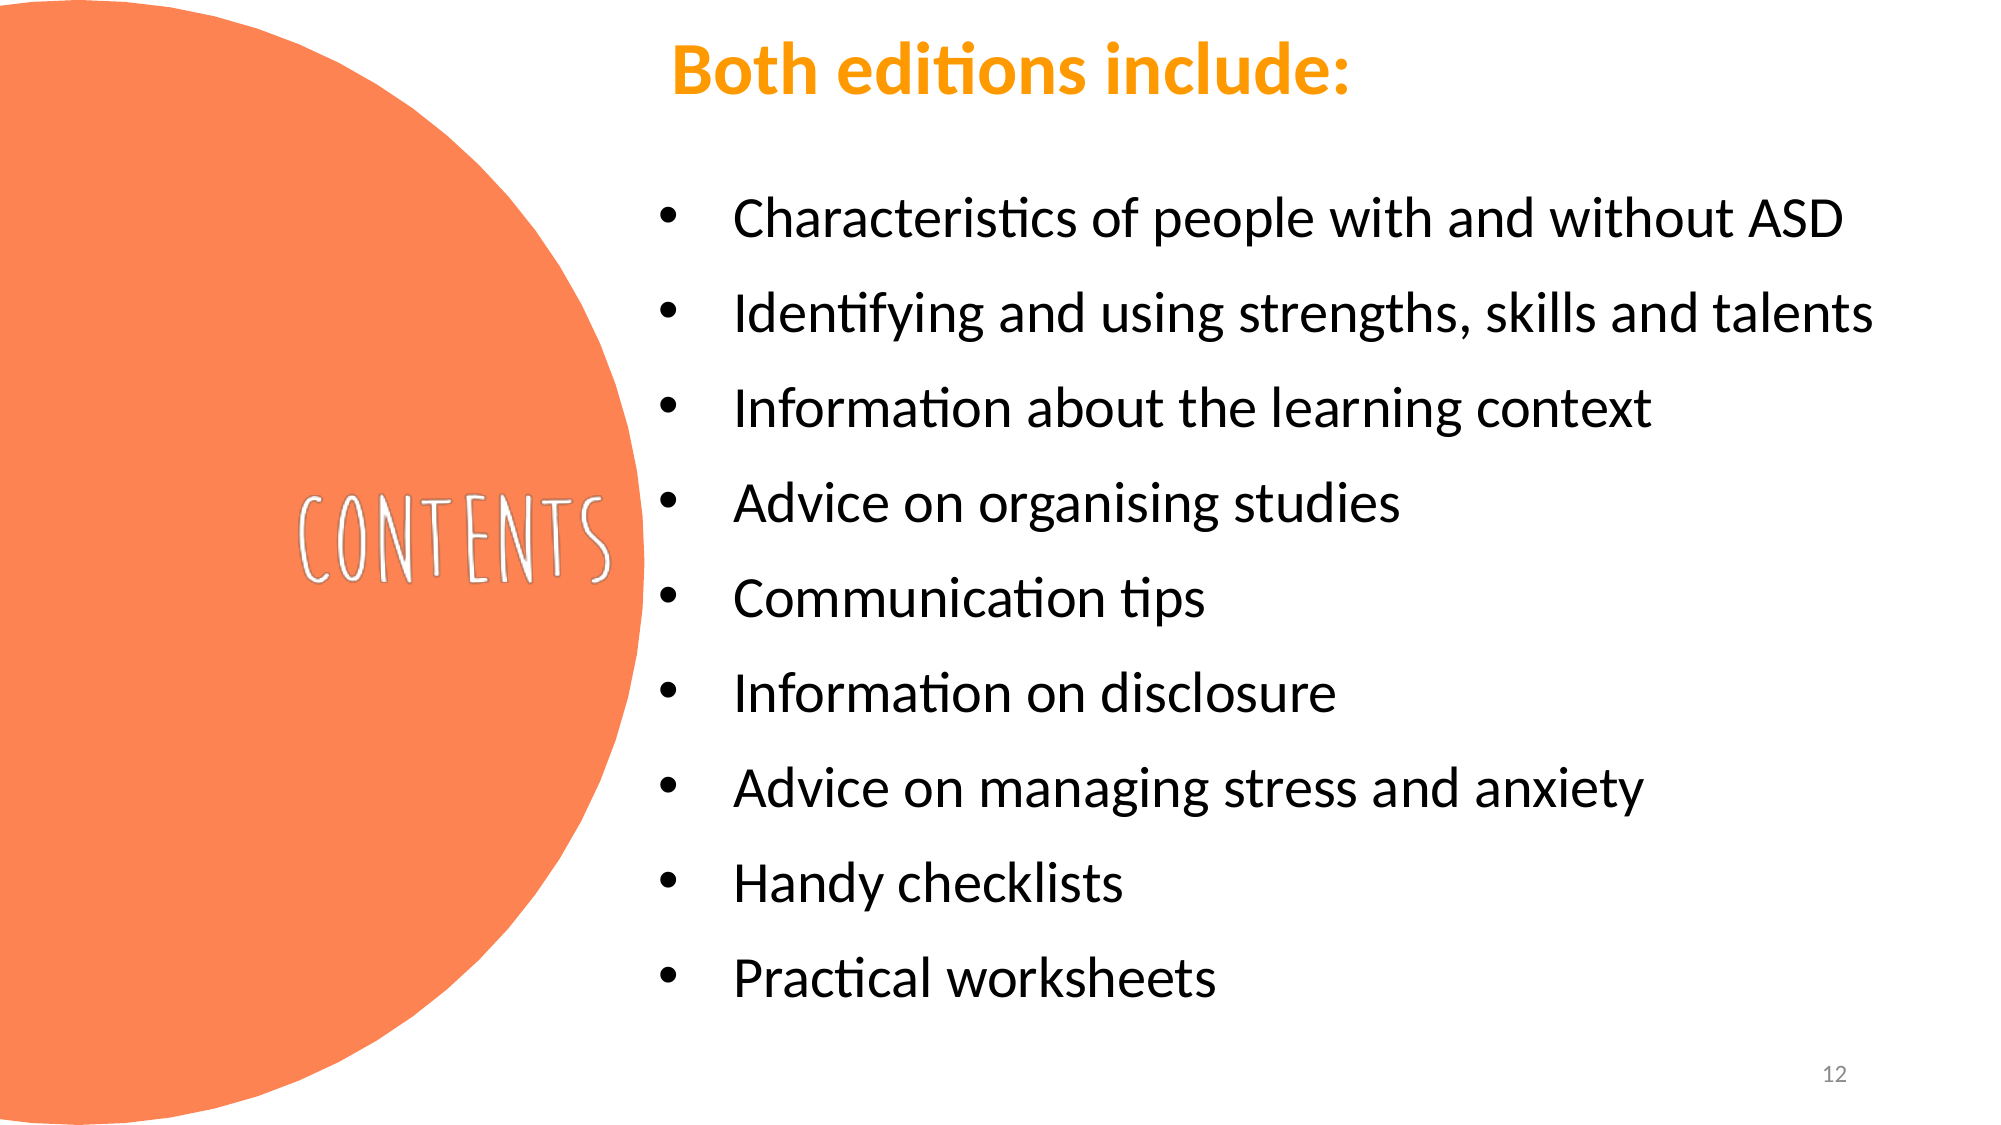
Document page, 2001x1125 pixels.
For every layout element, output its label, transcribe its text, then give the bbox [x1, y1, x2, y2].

slide_number 12 [1412, 1042, 1863, 1103]
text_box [0, 0, 645, 1125]
text_box Both editions include: Characteristics of people with and without ASD Identifying and using strengths, skills and talents Information about the learning context Advice on organising studies Communication tips Information on disclosure Advice on managing stress and anxiety Handy checklists Practical worksheets [645, 12, 2000, 1017]
